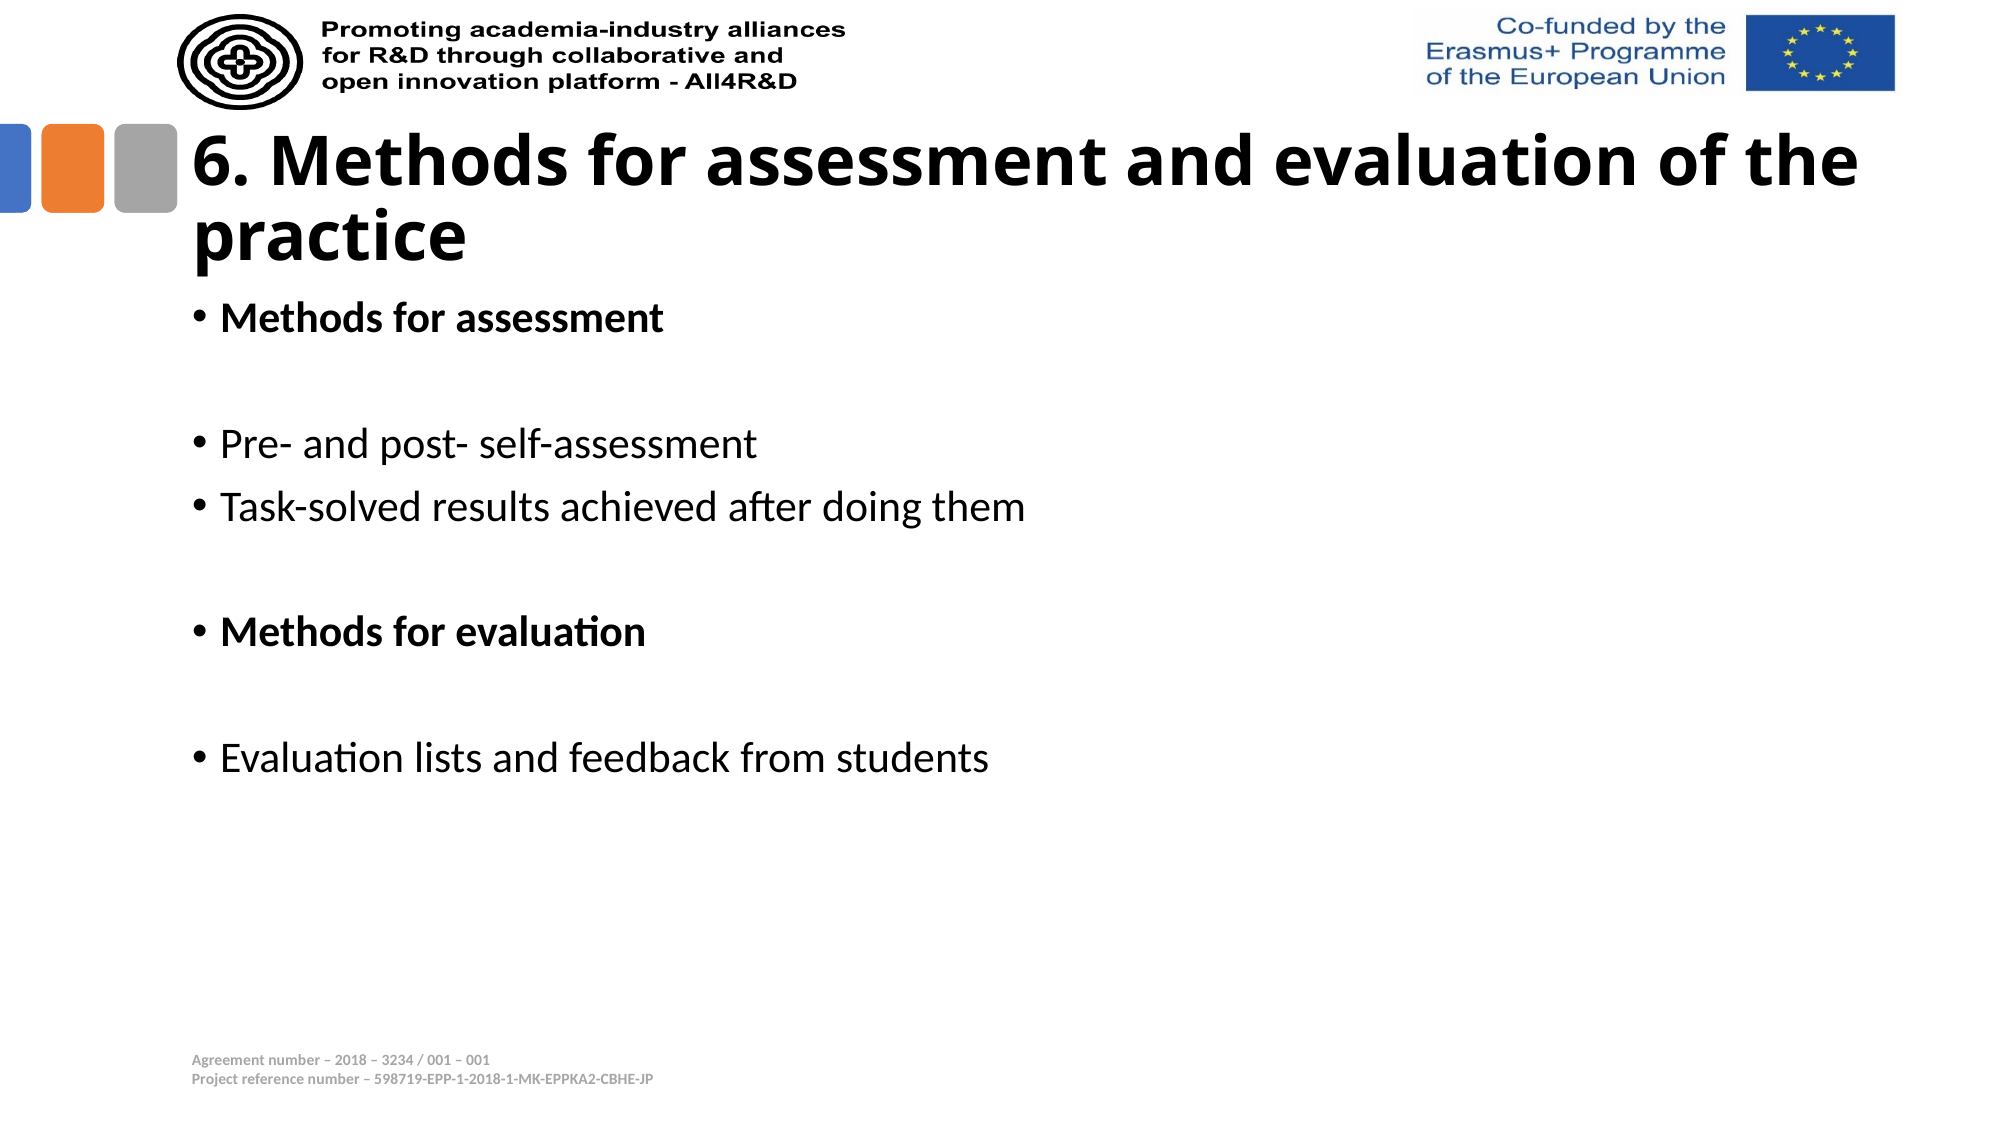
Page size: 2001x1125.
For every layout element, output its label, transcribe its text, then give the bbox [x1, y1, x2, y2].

list Methods for assessment Pre- and post- self-assessment Task-solved results achieved after doing them Methods for evaluation Evaluation lists and feedback from students [177, 287, 1677, 1001]
picture [177, 14, 845, 110]
title 6. Methods for assessment and evaluation of the practice [177, 124, 1903, 278]
picture [1414, 8, 1903, 97]
